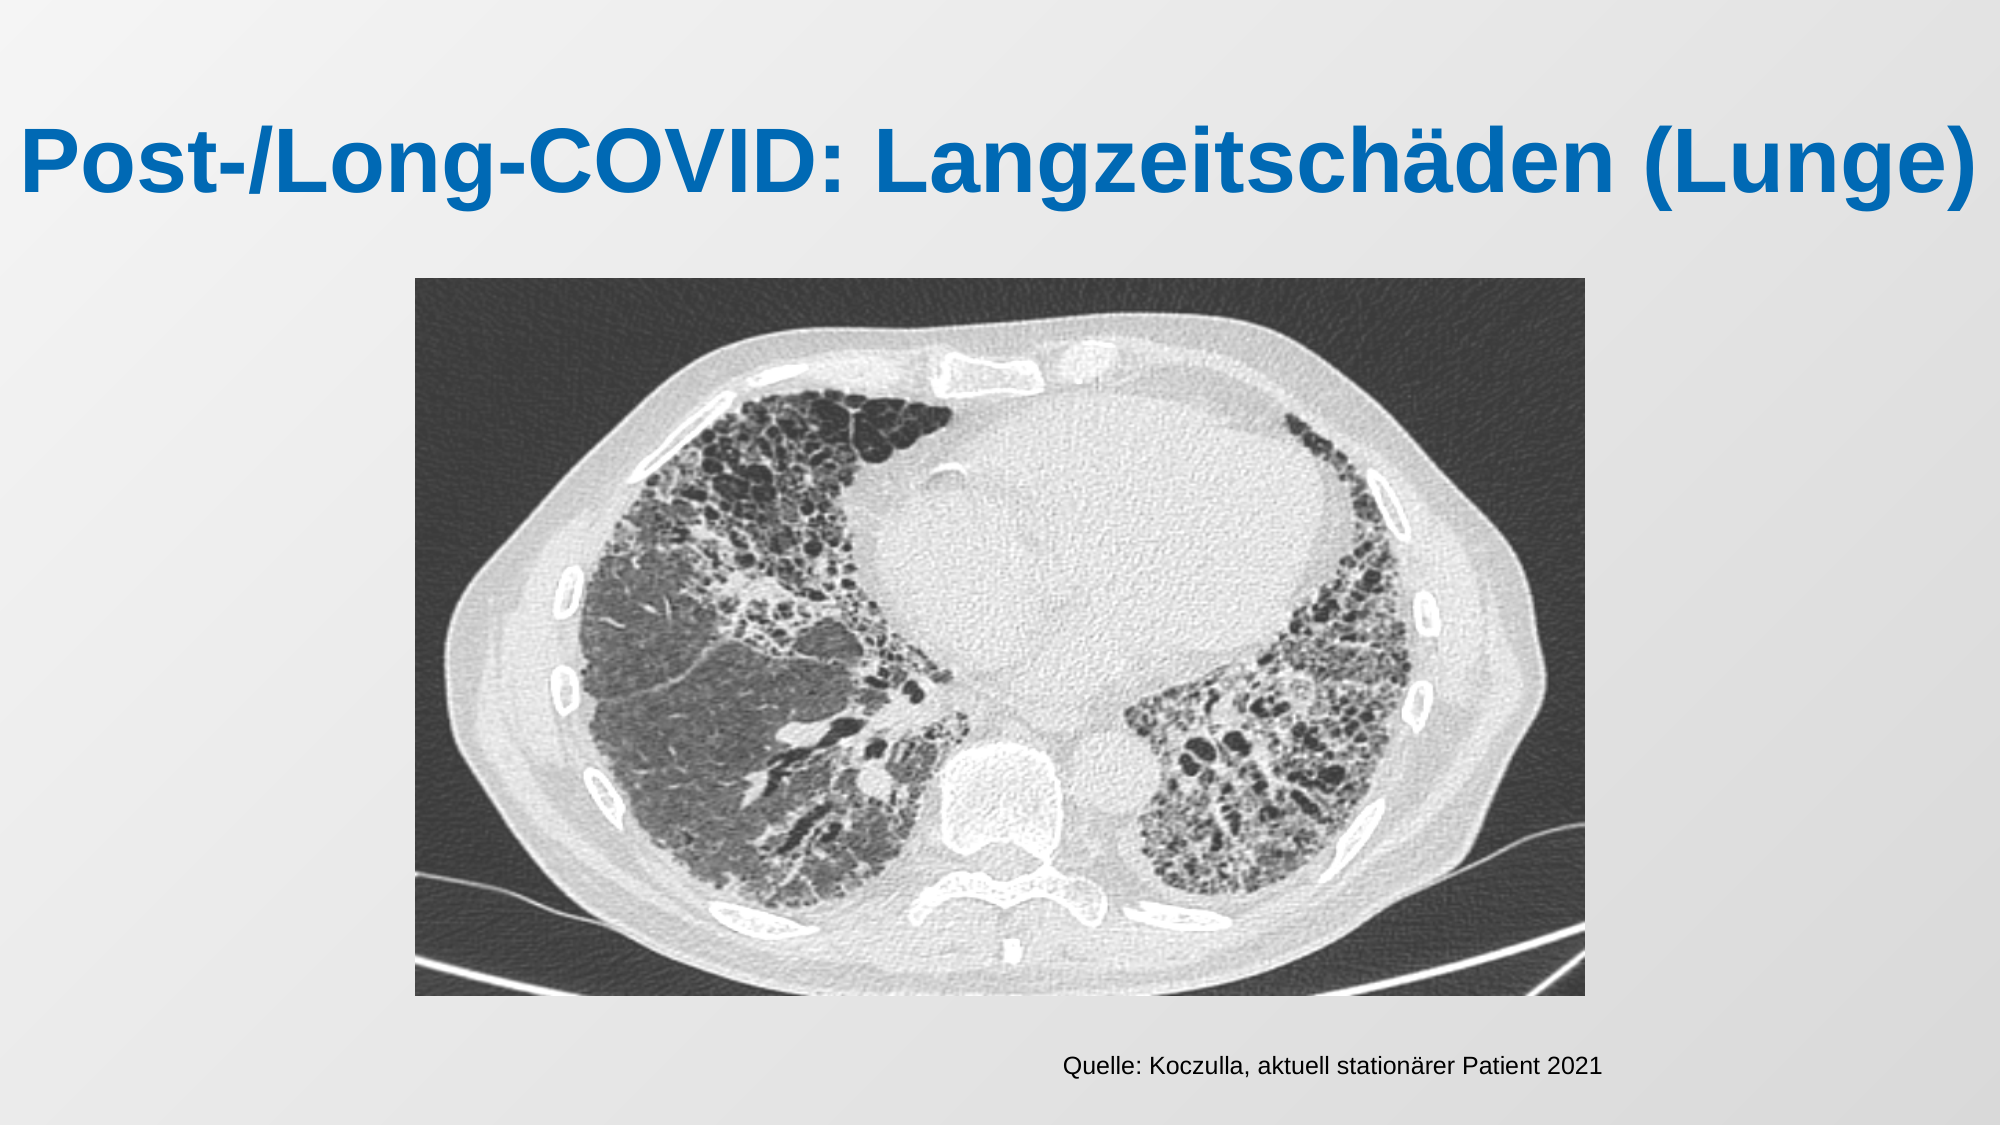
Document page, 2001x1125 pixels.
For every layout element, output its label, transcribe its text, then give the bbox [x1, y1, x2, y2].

title Post-/Long-COVID: Langzeitschäden (Lunge) [4, 78, 2000, 233]
picture [415, 278, 1585, 996]
text_box Quelle: Koczulla, aktuell stationärer Patient 2021 [1048, 1041, 1620, 1087]
